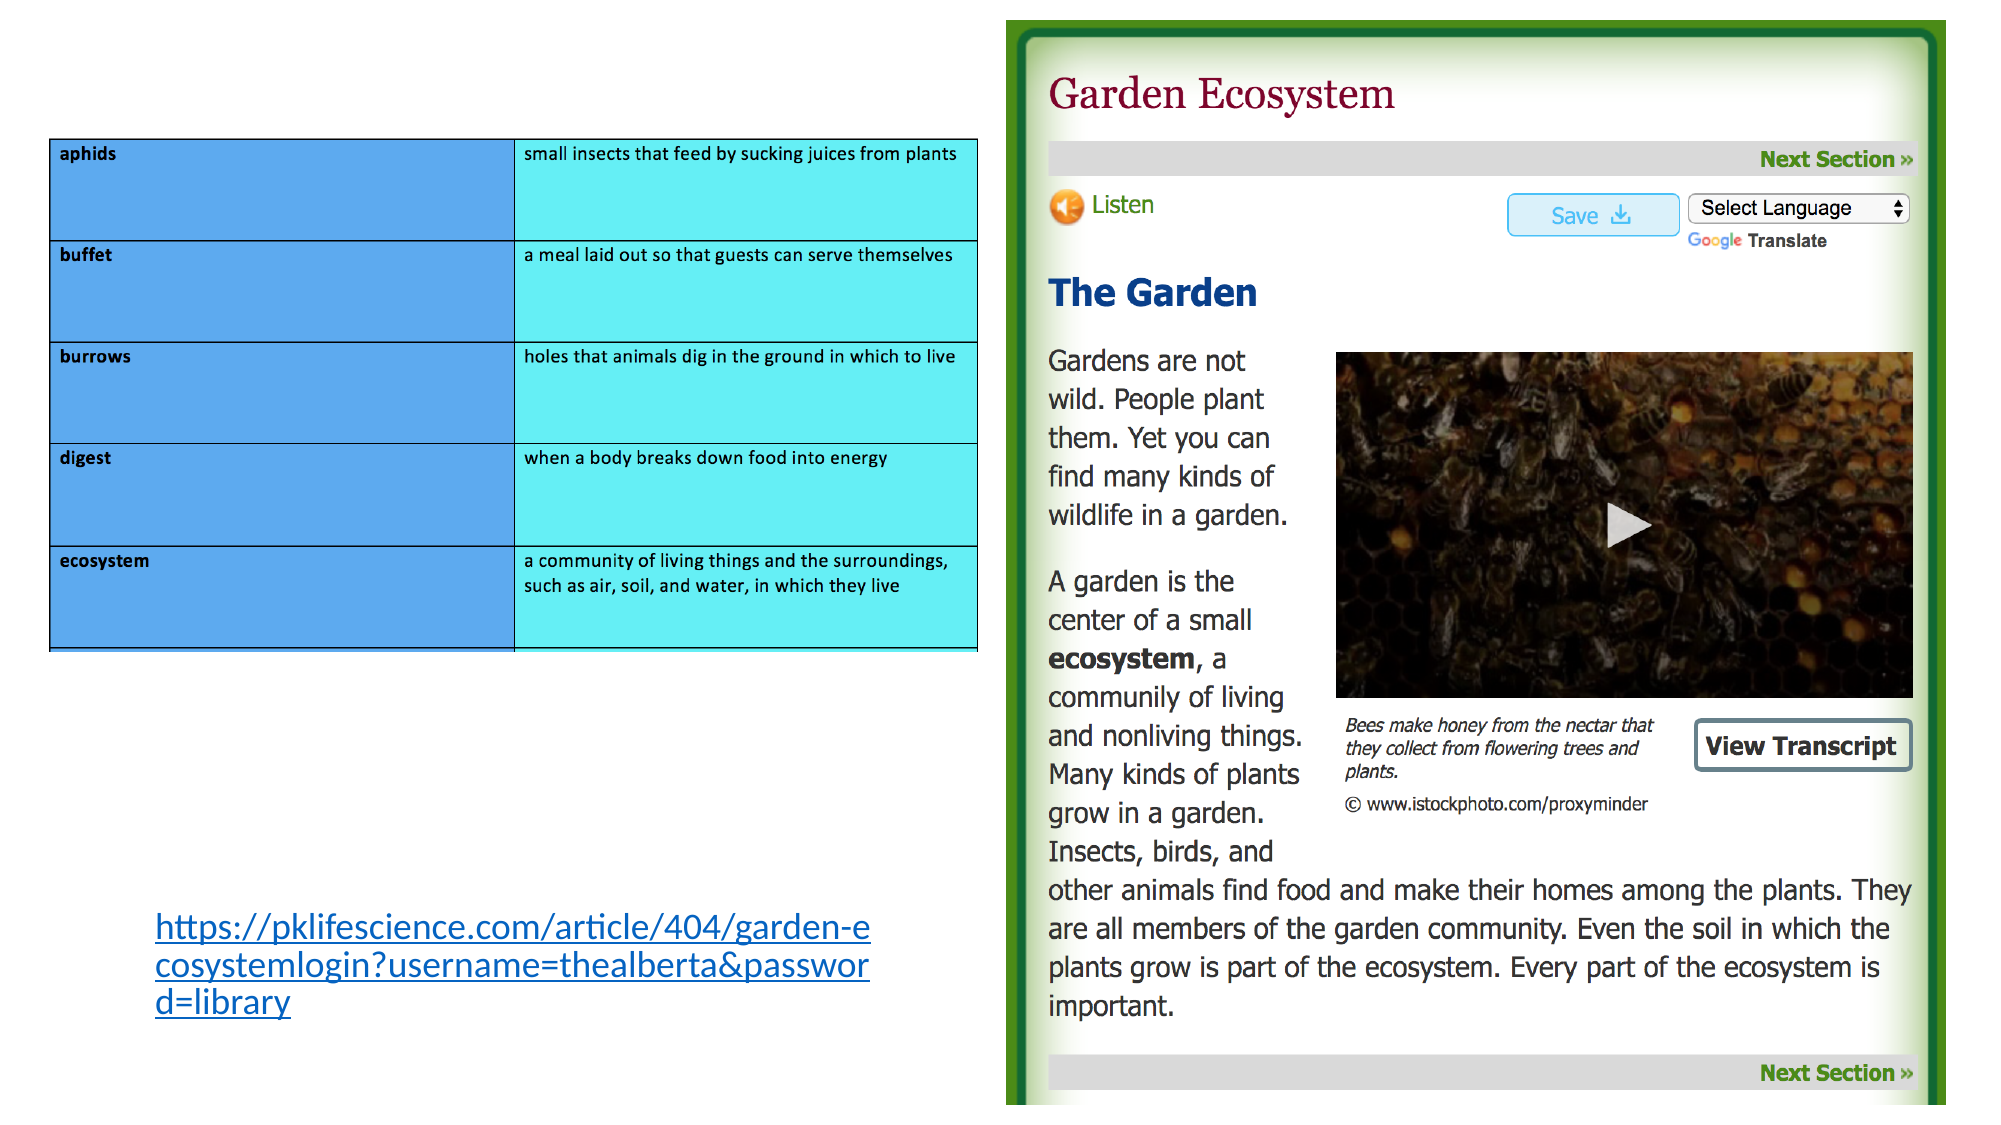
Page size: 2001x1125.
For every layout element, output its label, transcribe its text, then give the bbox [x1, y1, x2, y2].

text_box https://pklifescience.com/article/404/garden-ecosystemlogin?username=thealberta&password=library [140, 804, 892, 955]
picture [1006, 19, 1946, 1106]
picture [48, 137, 984, 652]
